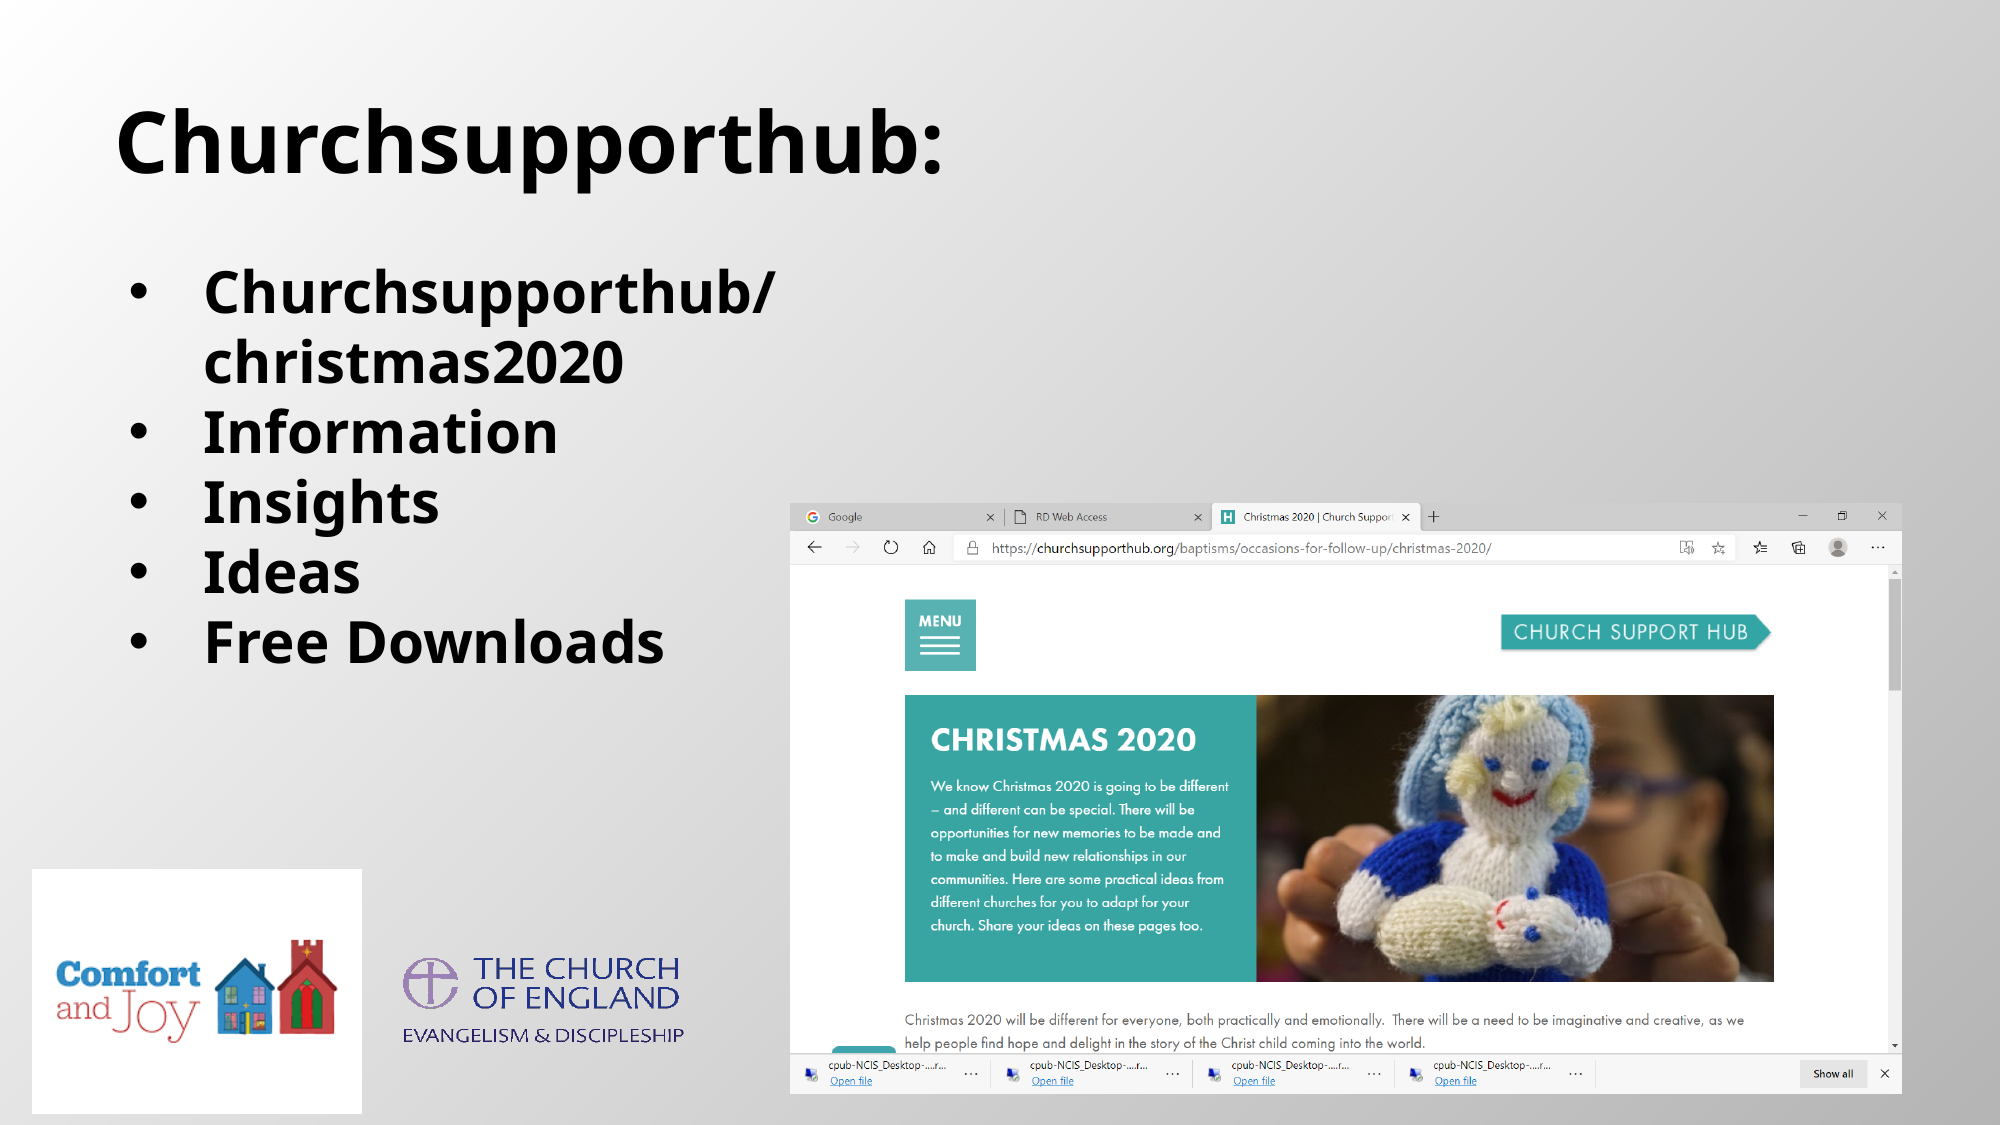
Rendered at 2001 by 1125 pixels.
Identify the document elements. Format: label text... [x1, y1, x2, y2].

title Churchsupporthub: [99, 45, 1900, 233]
picture [31, 869, 362, 1114]
picture [790, 503, 1903, 1094]
text_box Churchsupporthub/christmas2020 Information Insights Ideas Free Downloads [114, 248, 1166, 728]
picture [365, 867, 751, 1116]
